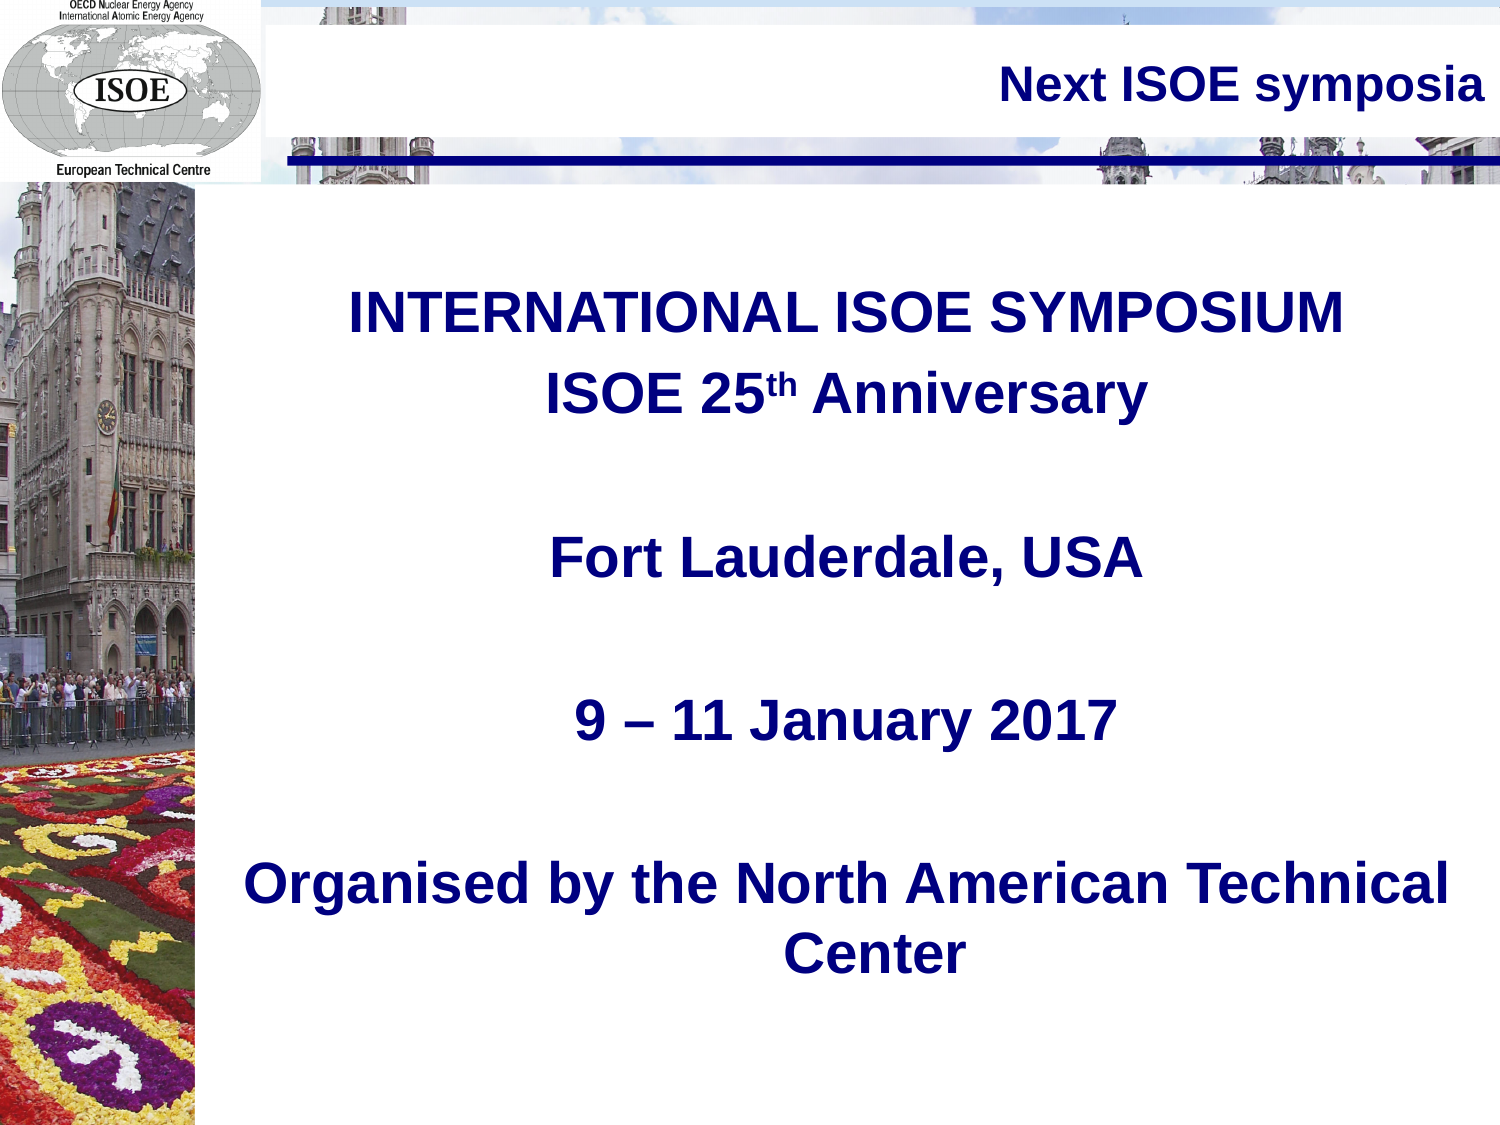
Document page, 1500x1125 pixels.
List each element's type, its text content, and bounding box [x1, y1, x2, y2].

list INTERNATIONAL ISOE SYMPOSIUM ISOE 25th Anniversary Fort Lauderdale, USA 9 – 11 January 2017 Organised by the North American Technical Center [194, 184, 1500, 1125]
title Next ISOE symposia [265, 24, 1500, 138]
picture [0, 0, 1500, 1125]
